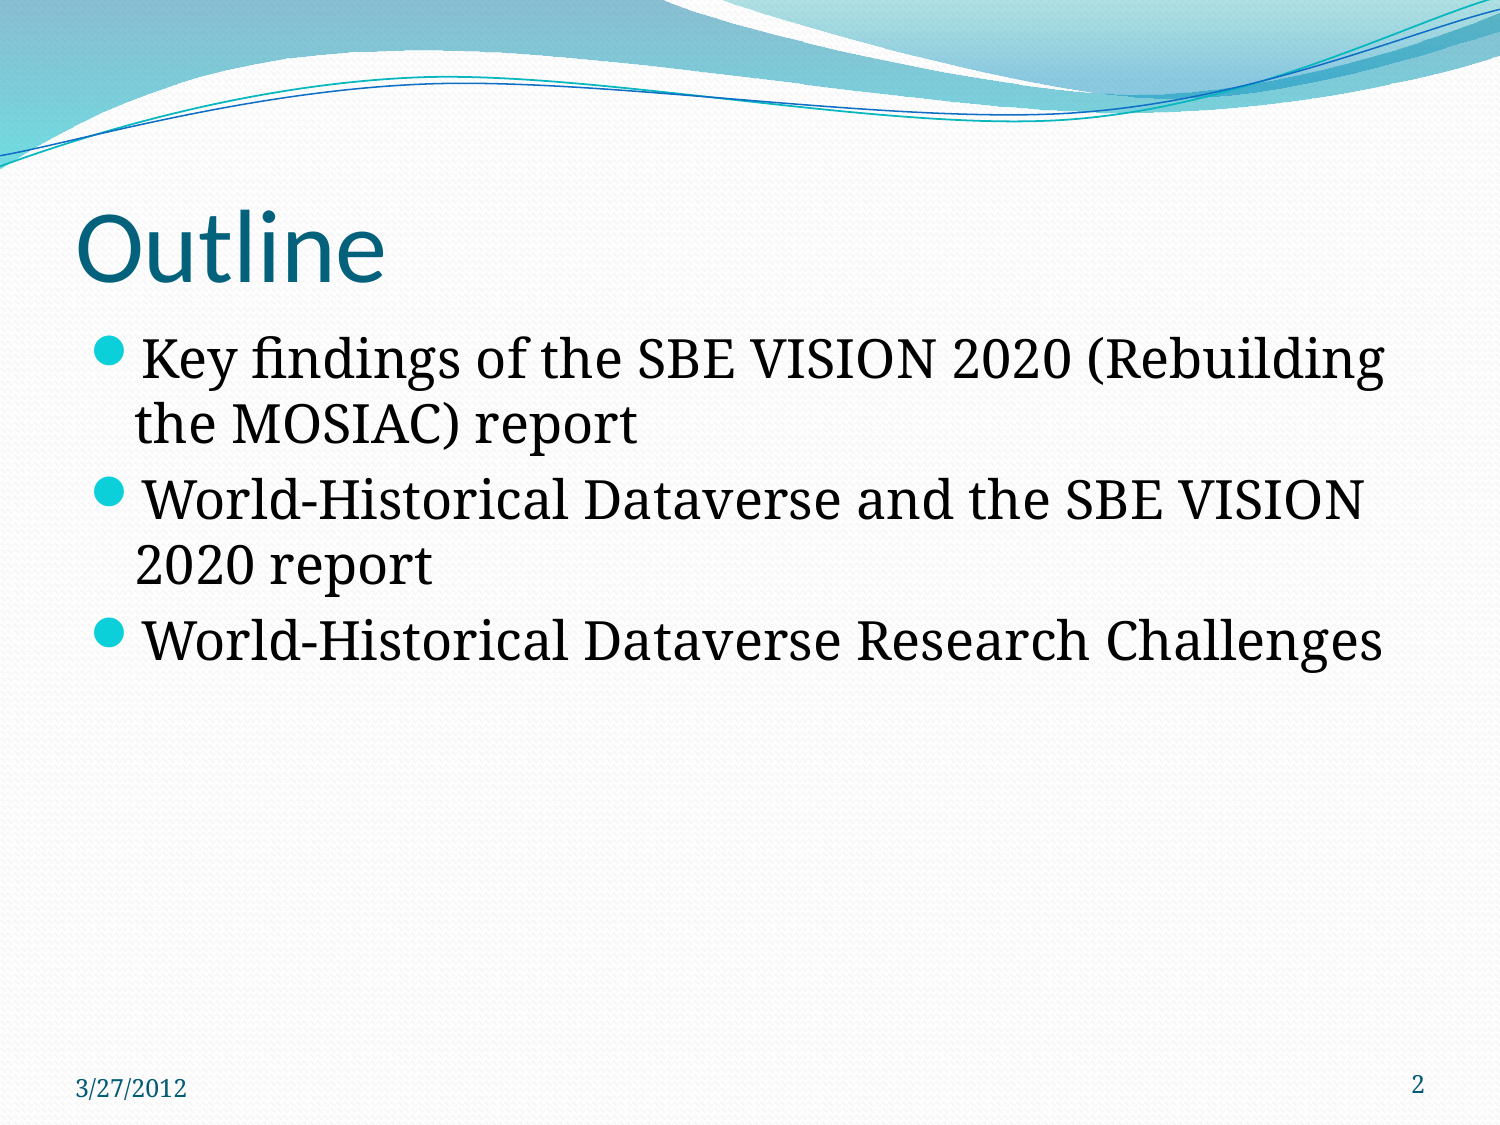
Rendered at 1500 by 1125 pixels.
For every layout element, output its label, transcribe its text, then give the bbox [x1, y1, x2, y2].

title Outline [75, 115, 1425, 303]
slide_number 2 [1299, 1042, 1425, 1103]
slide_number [75, 1042, 425, 1103]
list Key findings of the SBE VISION 2020 (Rebuilding the MOSIAC) report World-Historical Dataverse and the SBE VISION 2020 report World-Historical Dataverse Research Challenges [75, 317, 1425, 1038]
